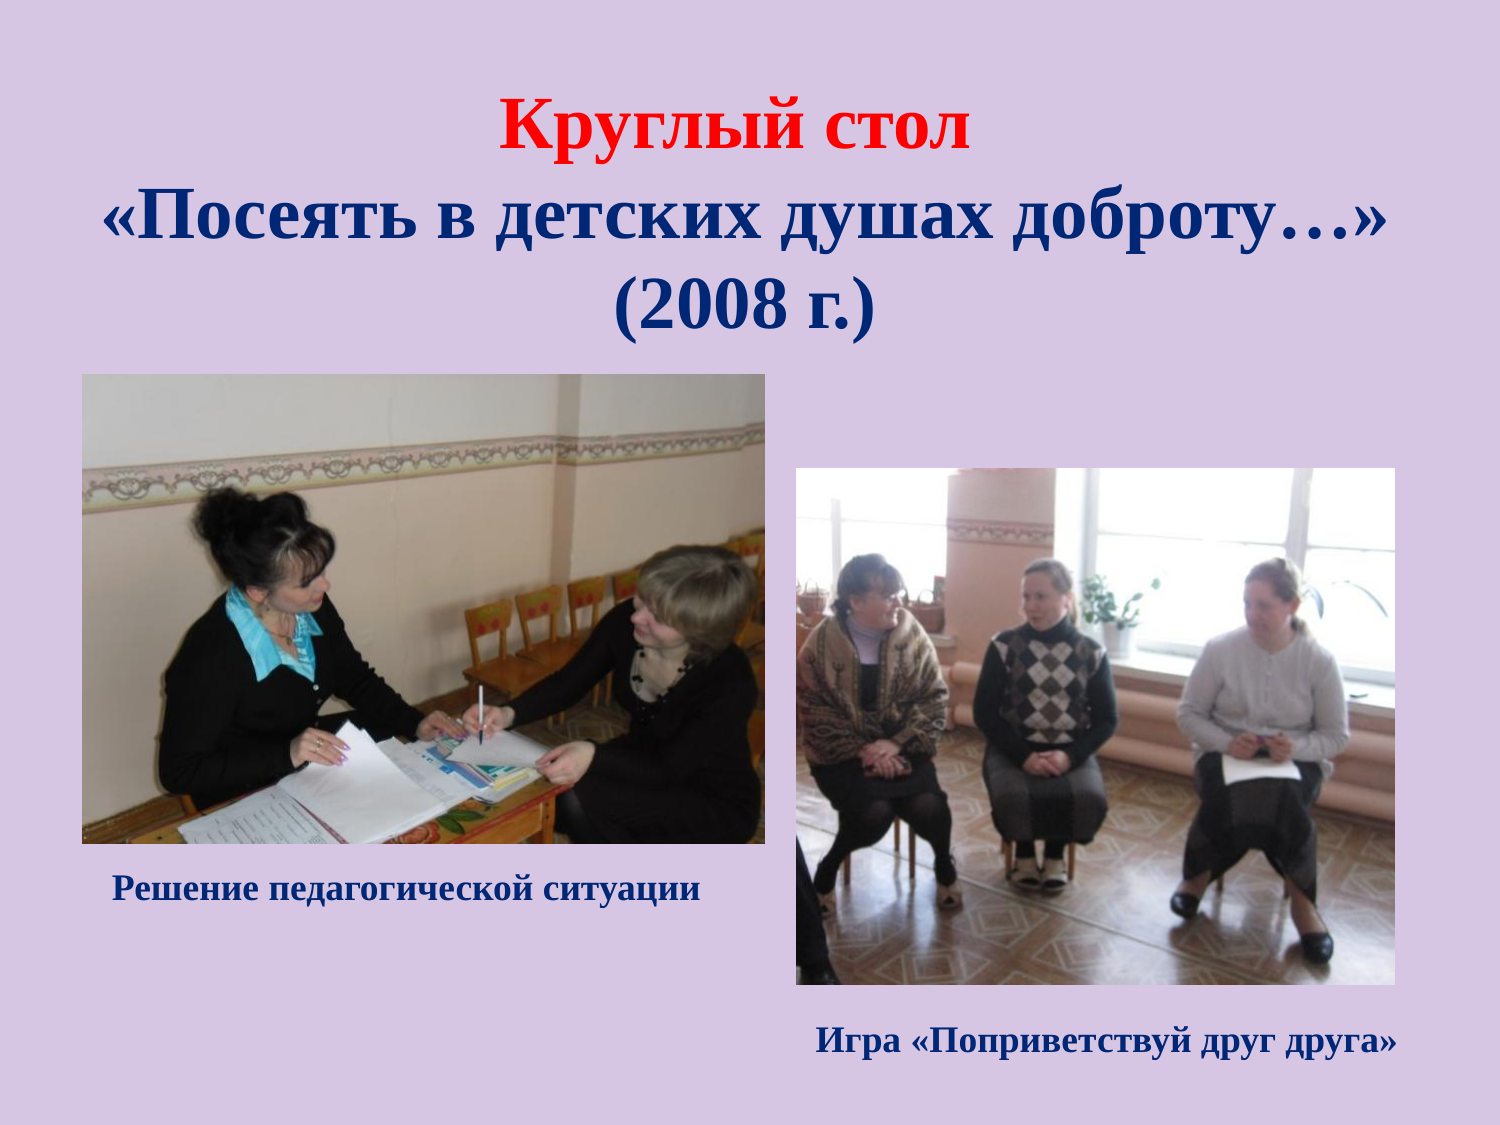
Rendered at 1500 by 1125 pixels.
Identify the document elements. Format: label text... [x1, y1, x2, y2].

picture [81, 374, 765, 844]
title Круглый стол «Посеять в детских душах доброту…» (2008 г.) [70, 34, 1421, 483]
text_box Игра «Поприветствуй друг друга» [800, 1007, 1414, 1068]
text_box Решение педагогической ситуации [96, 855, 716, 916]
picture [796, 468, 1395, 985]
